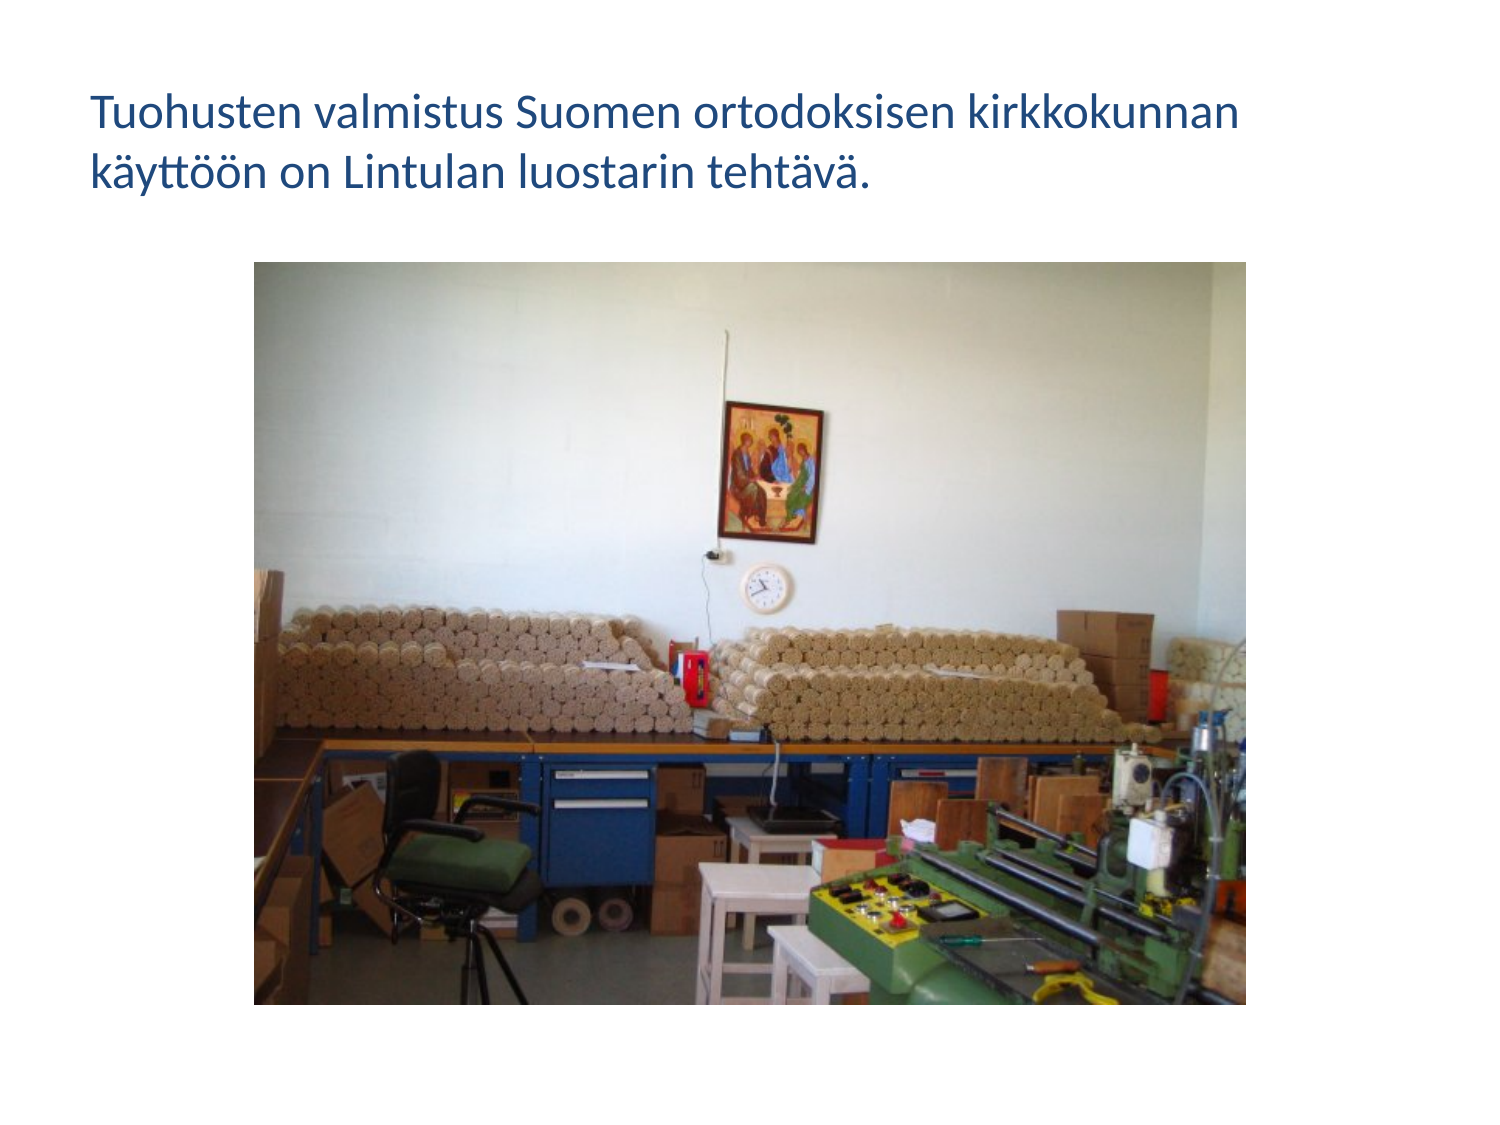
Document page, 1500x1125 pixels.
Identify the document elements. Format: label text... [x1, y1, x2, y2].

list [254, 262, 1246, 1006]
title Tuohusten valmistus Suomen ortodoksisen kirkkokunnan käyttöön on Lintulan luostarin tehtävä. [75, 45, 1425, 233]
